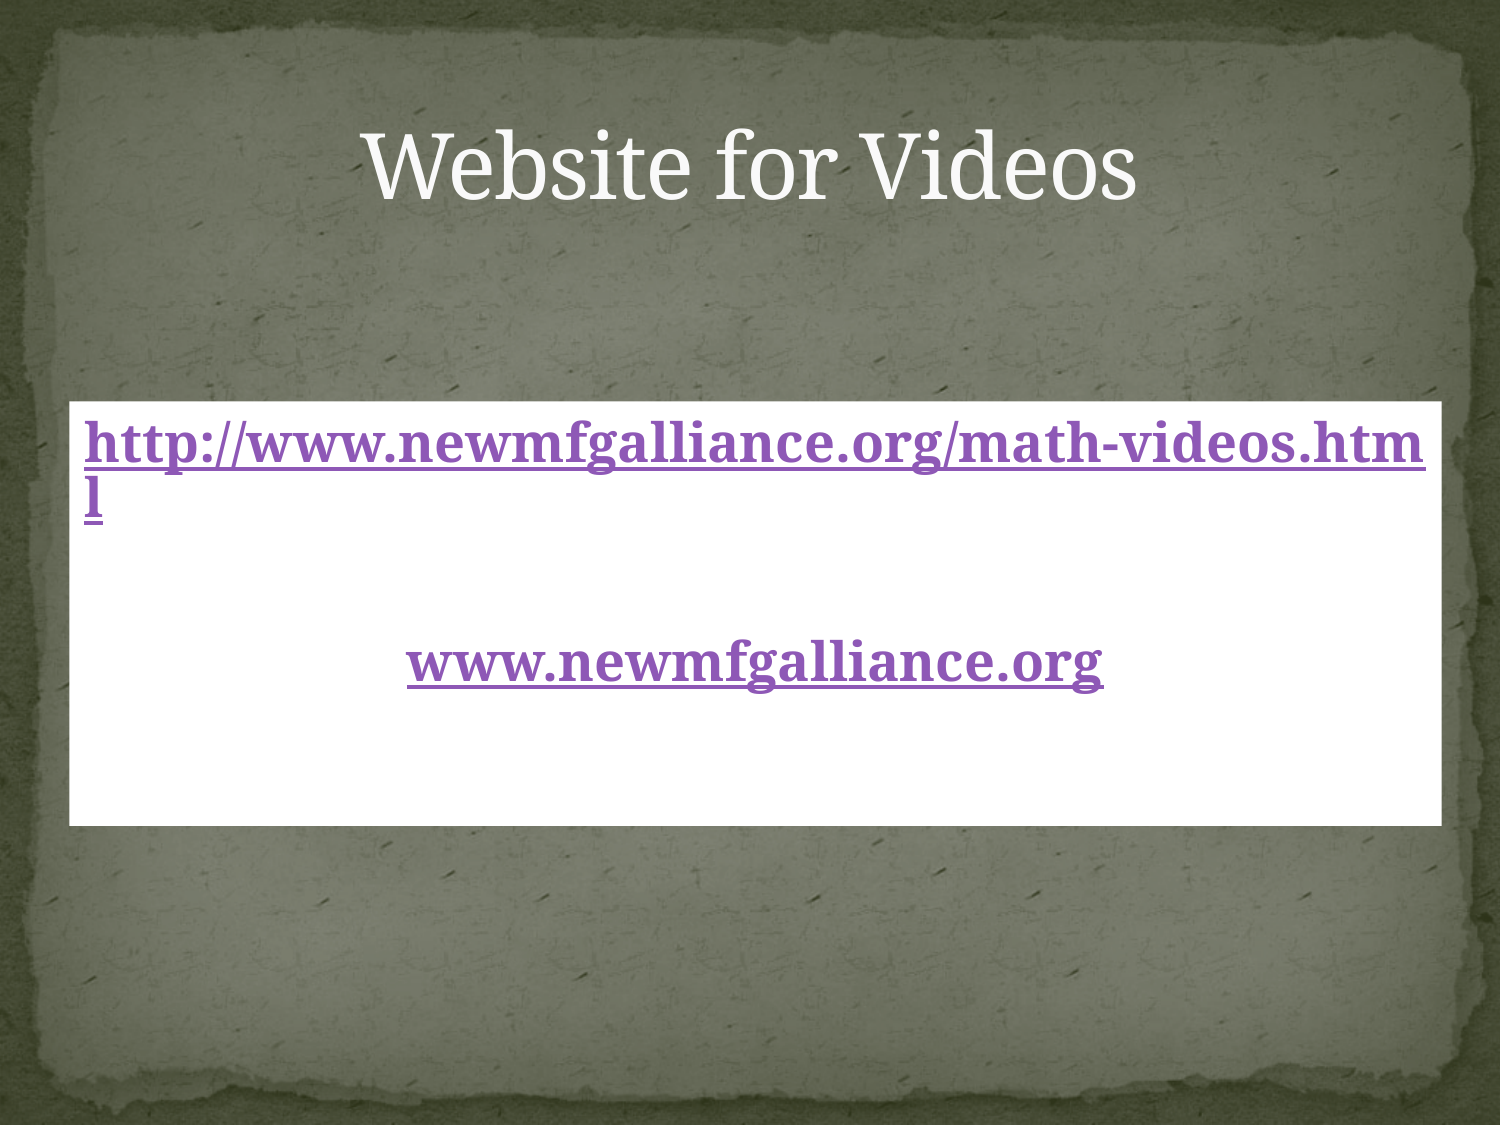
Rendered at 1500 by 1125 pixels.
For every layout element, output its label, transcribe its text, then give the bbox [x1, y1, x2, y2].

title Website for Videos [74, 24, 1425, 225]
list http://www.newmfgalliance.org/math-videos.html www.newmfgalliance.org [69, 401, 1442, 826]
